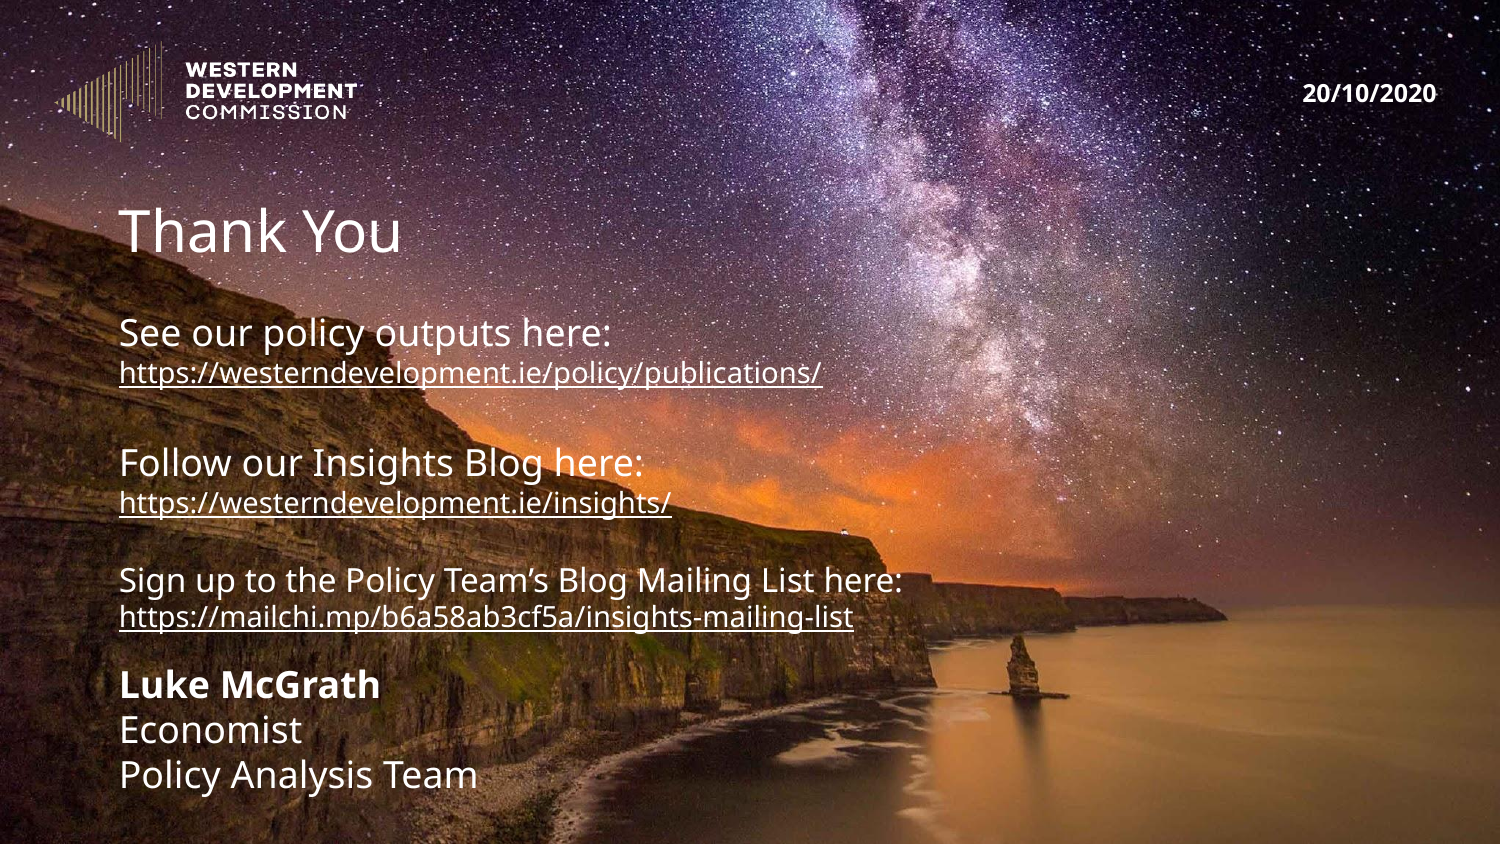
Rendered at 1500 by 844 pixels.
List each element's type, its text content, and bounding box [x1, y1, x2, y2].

picture [0, 0, 1500, 844]
subtitle 20/10/2020 [1225, 62, 1452, 122]
title Thank You See our policy outputs here: https://westerndevelopment.ie/policy/publications/ Follow our Insights Blog here: https://westerndevelopment.ie/insights/ Sign up to the Policy Team’s Blog Mailing List here: https://mailchi.mp/b6a58ab3cf5a/insights-mailing-list [103, 179, 1076, 646]
subtitle Luke McGrath Economist Policy Analysis Team [103, 645, 578, 793]
